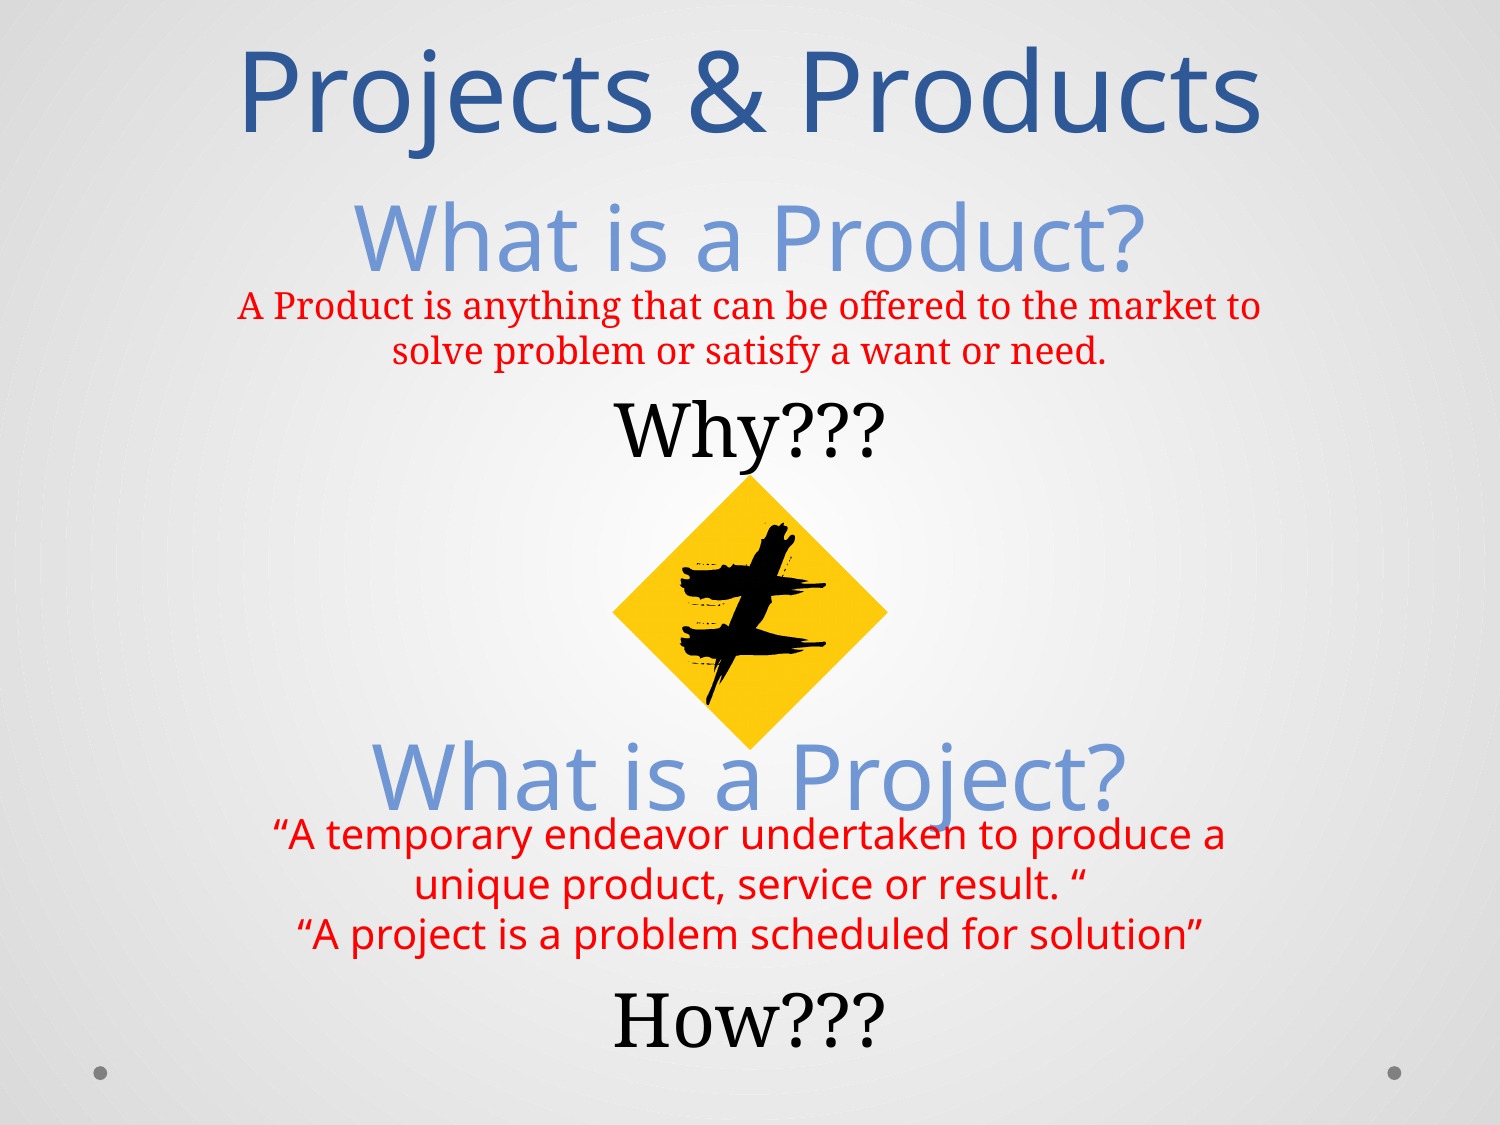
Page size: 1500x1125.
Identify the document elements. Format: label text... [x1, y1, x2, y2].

text_box A Product is anything that can be offered to the market to solve problem or satisfy a want or need. [221, 274, 1279, 380]
text_box How??? [598, 965, 902, 1070]
picture [612, 474, 888, 751]
text_box “A temporary endeavor undertaken to produce a unique product, service or result. “ “A project is a problem scheduled for solution” [218, 800, 1282, 965]
text_box What is a Product? [338, 172, 1162, 274]
title Projects & Products [112, 12, 1388, 163]
text_box What is a Project? [357, 711, 1143, 800]
text_box Why??? [598, 374, 902, 480]
